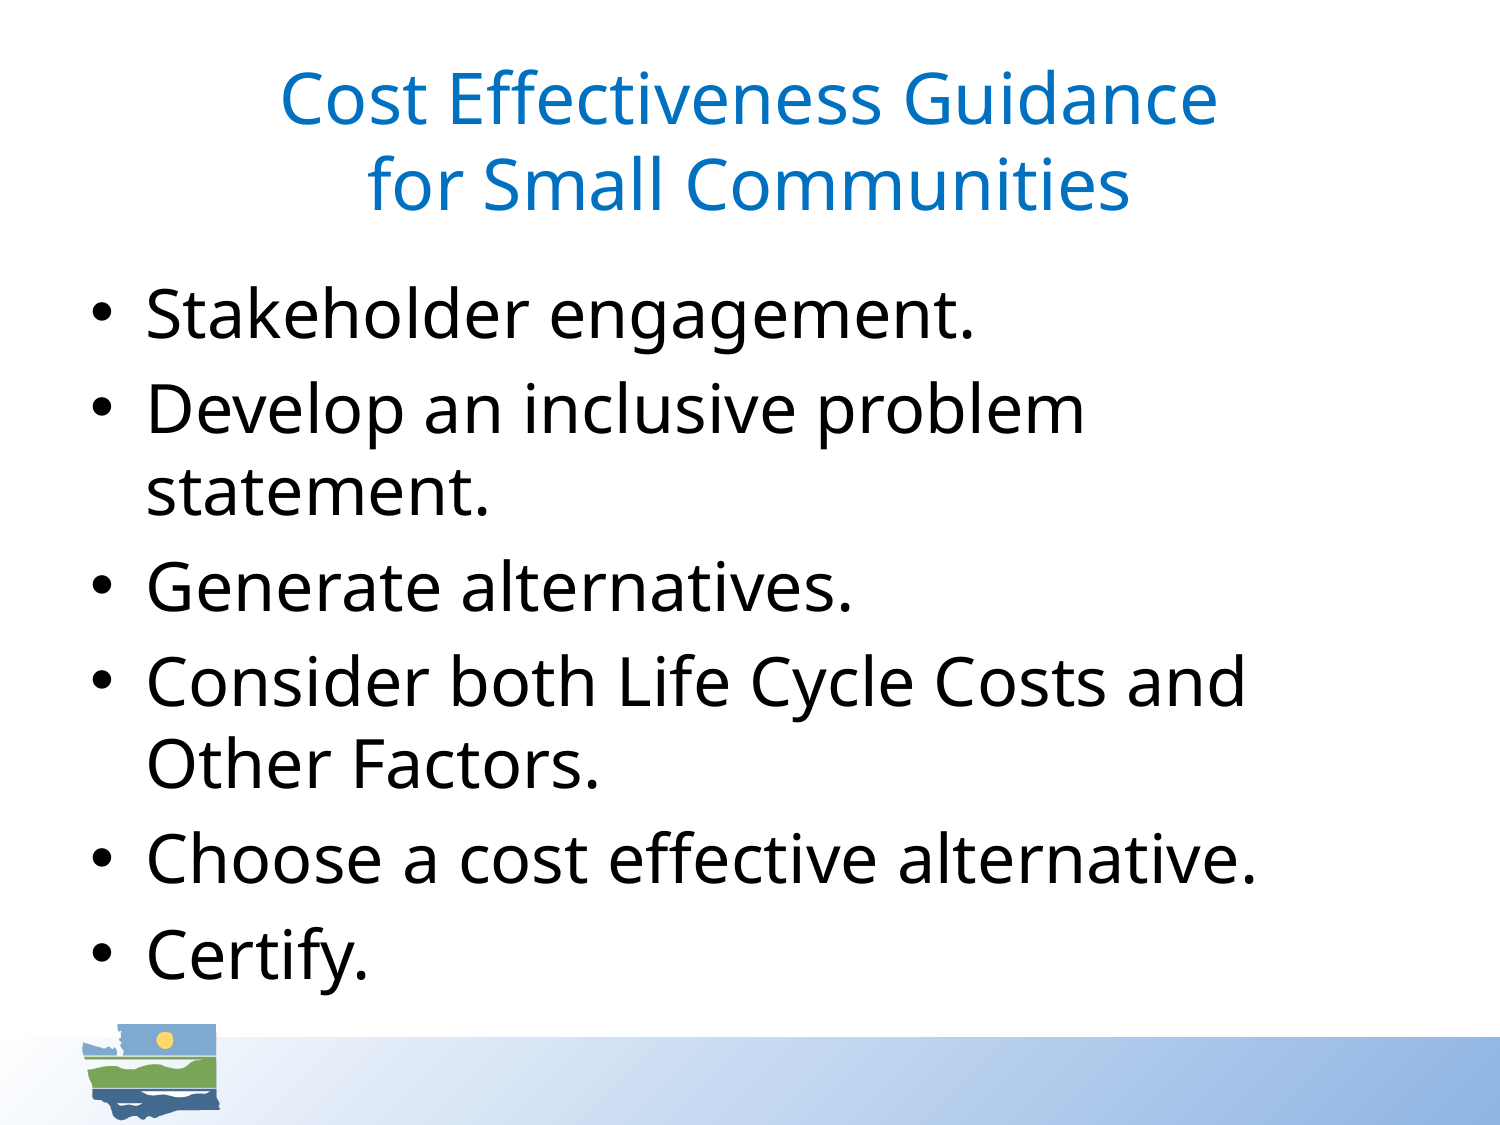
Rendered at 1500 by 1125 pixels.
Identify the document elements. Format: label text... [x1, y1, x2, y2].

list Stakeholder engagement. Develop an inclusive problem statement. Generate alternatives. Consider both Life Cycle Costs and Other Factors. Choose a cost effective alternative. Certify. [75, 262, 1425, 1005]
picture [75, 1014, 225, 1125]
title Cost Effectiveness Guidance for Small Communities [75, 45, 1425, 233]
